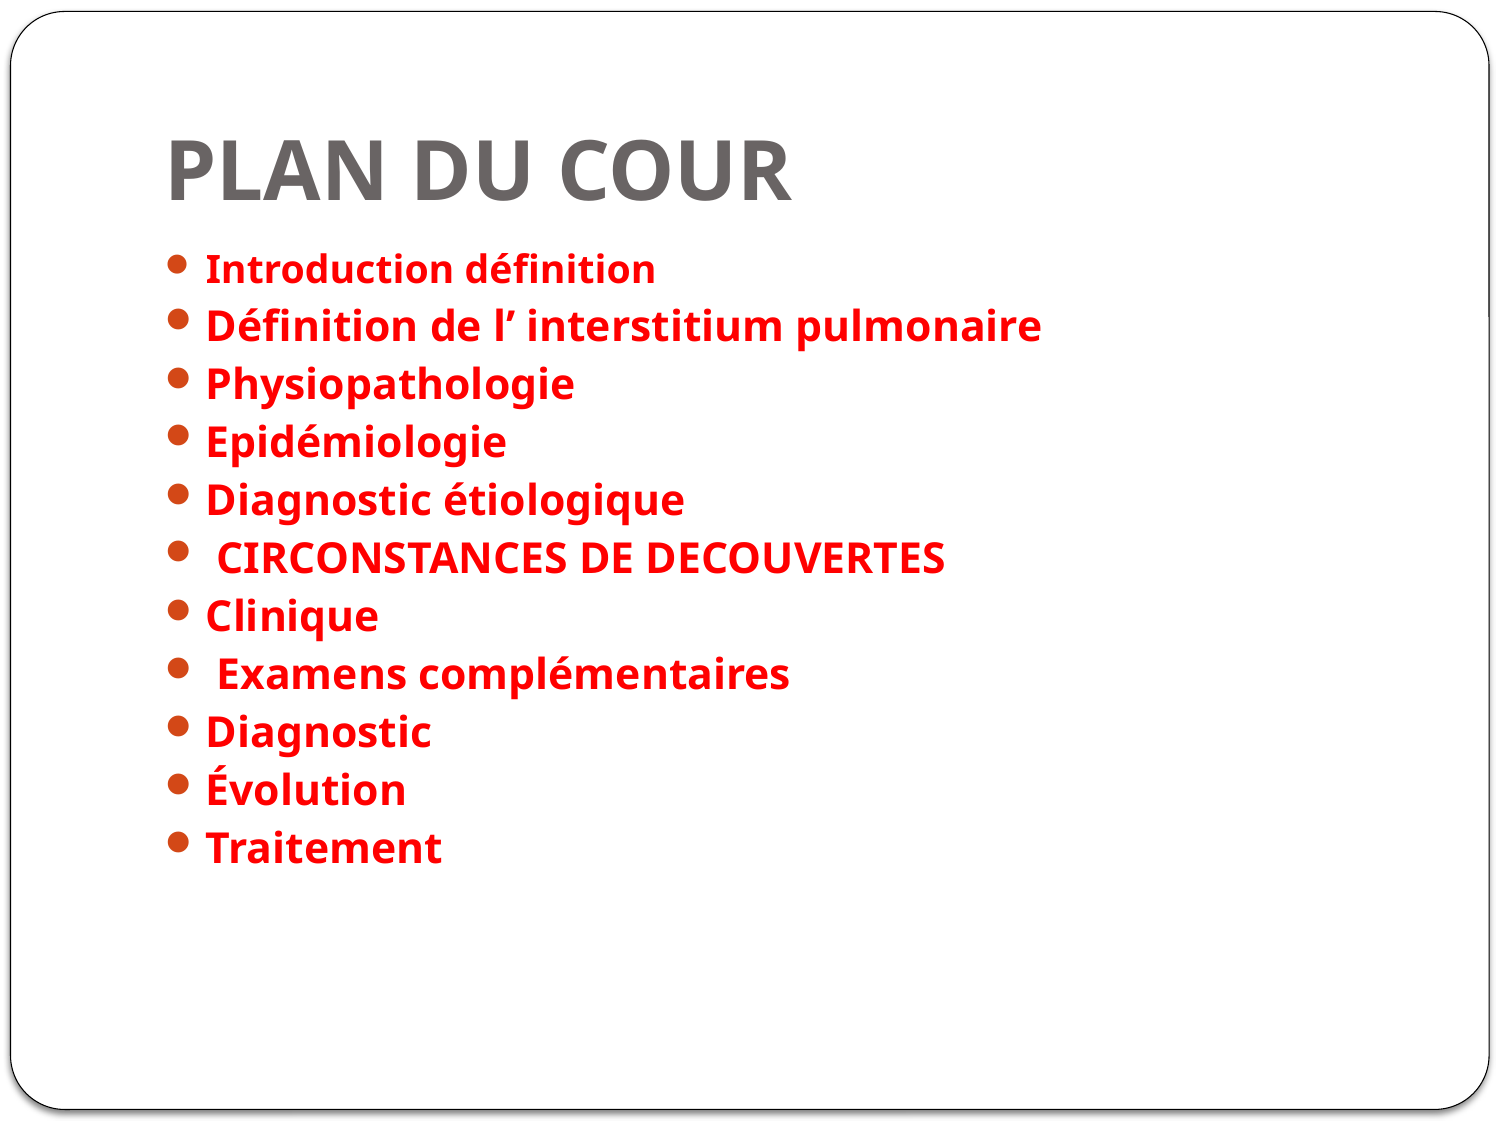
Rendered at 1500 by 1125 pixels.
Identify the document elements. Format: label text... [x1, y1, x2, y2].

list Introduction définition Définition de l’ interstitium pulmonaire Physiopathologie Epidémiologie Diagnostic étiologique CIRCONSTANCES DE DECOUVERTES Clinique Examens complémentaires Diagnostic Évolution Traitement [150, 237, 1425, 988]
title PLAN DU COUR [150, 45, 1425, 233]
